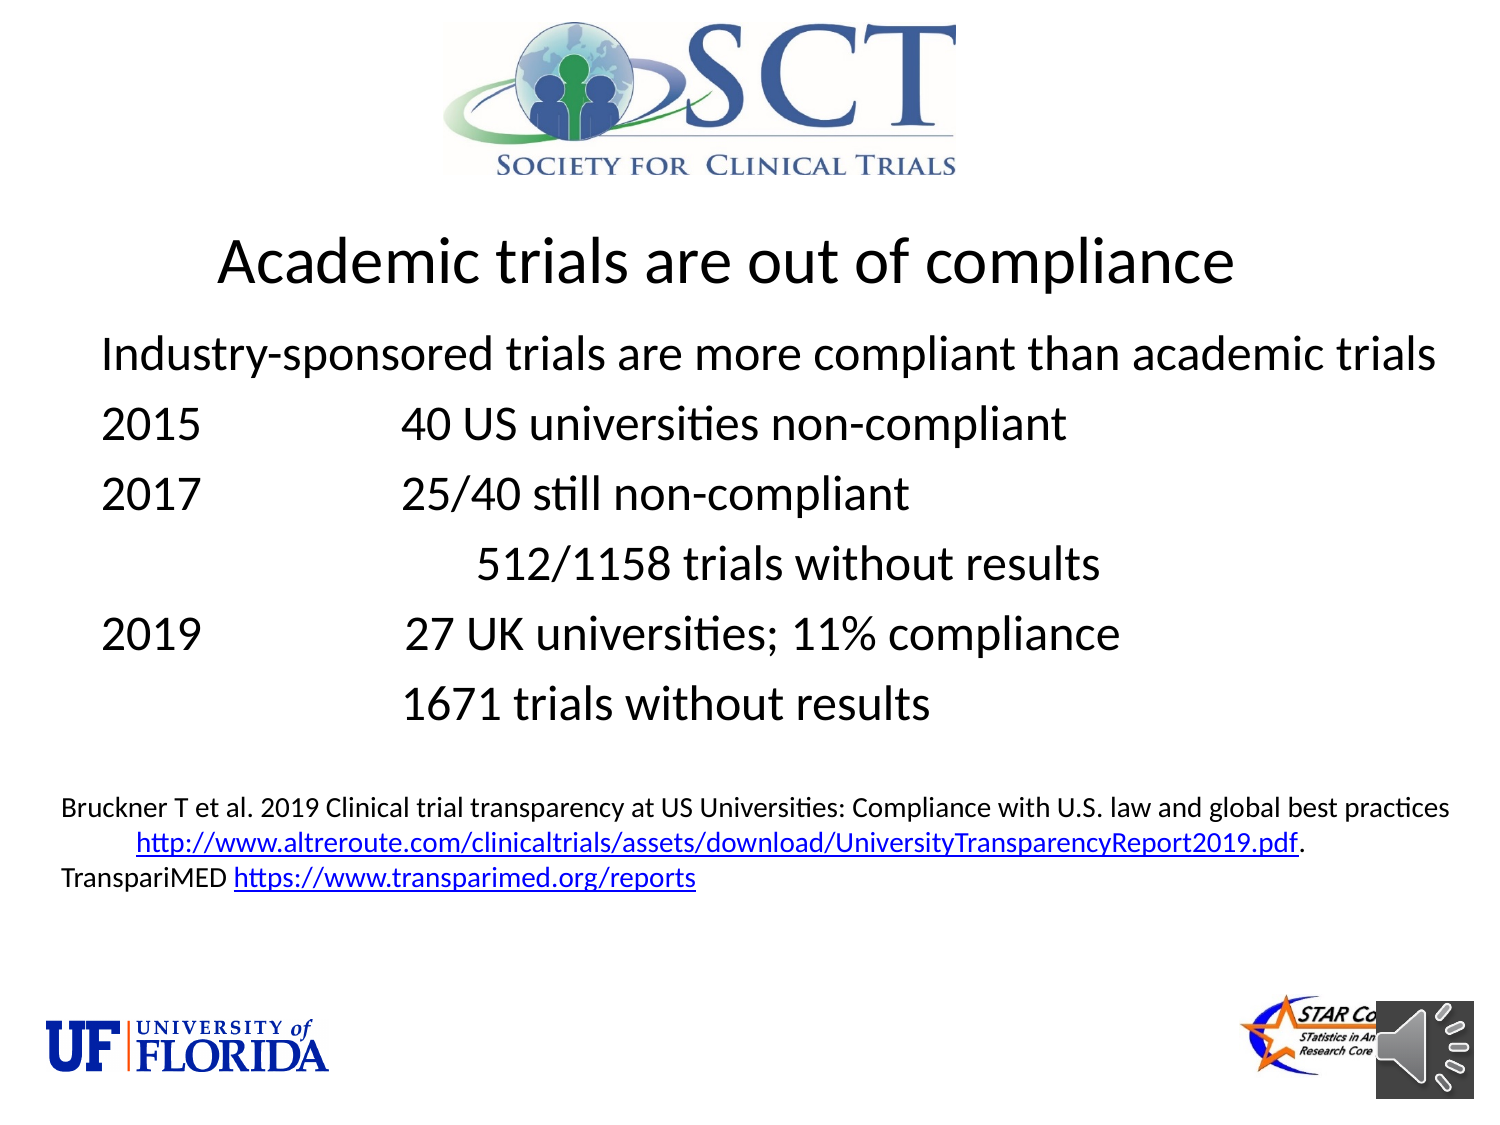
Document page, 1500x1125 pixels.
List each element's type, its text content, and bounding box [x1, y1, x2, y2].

list Industry-sponsored trials are more compliant than academic trials 2015 40 US universities non-compliant 2017 25/40 still non-compliant 512/1158 trials without results 27 UK universities; 11% compliance 1671 trials without results [85, 313, 1463, 781]
picture [45, 1019, 329, 1072]
text_box Bruckner T et al. 2019 Clinical trial transparency at US Universities: Compliance with U.S. law and global best practices http://www.altreroute.com/clinicaltrials/assets/download/UniversityTransparencyReport2019.pdf. TranspariMED https://www.transparimed.org/reports [46, 781, 1493, 936]
picture [1239, 994, 1476, 1101]
title Academic trials are out of compliance [87, 175, 1382, 313]
picture [442, 22, 956, 175]
